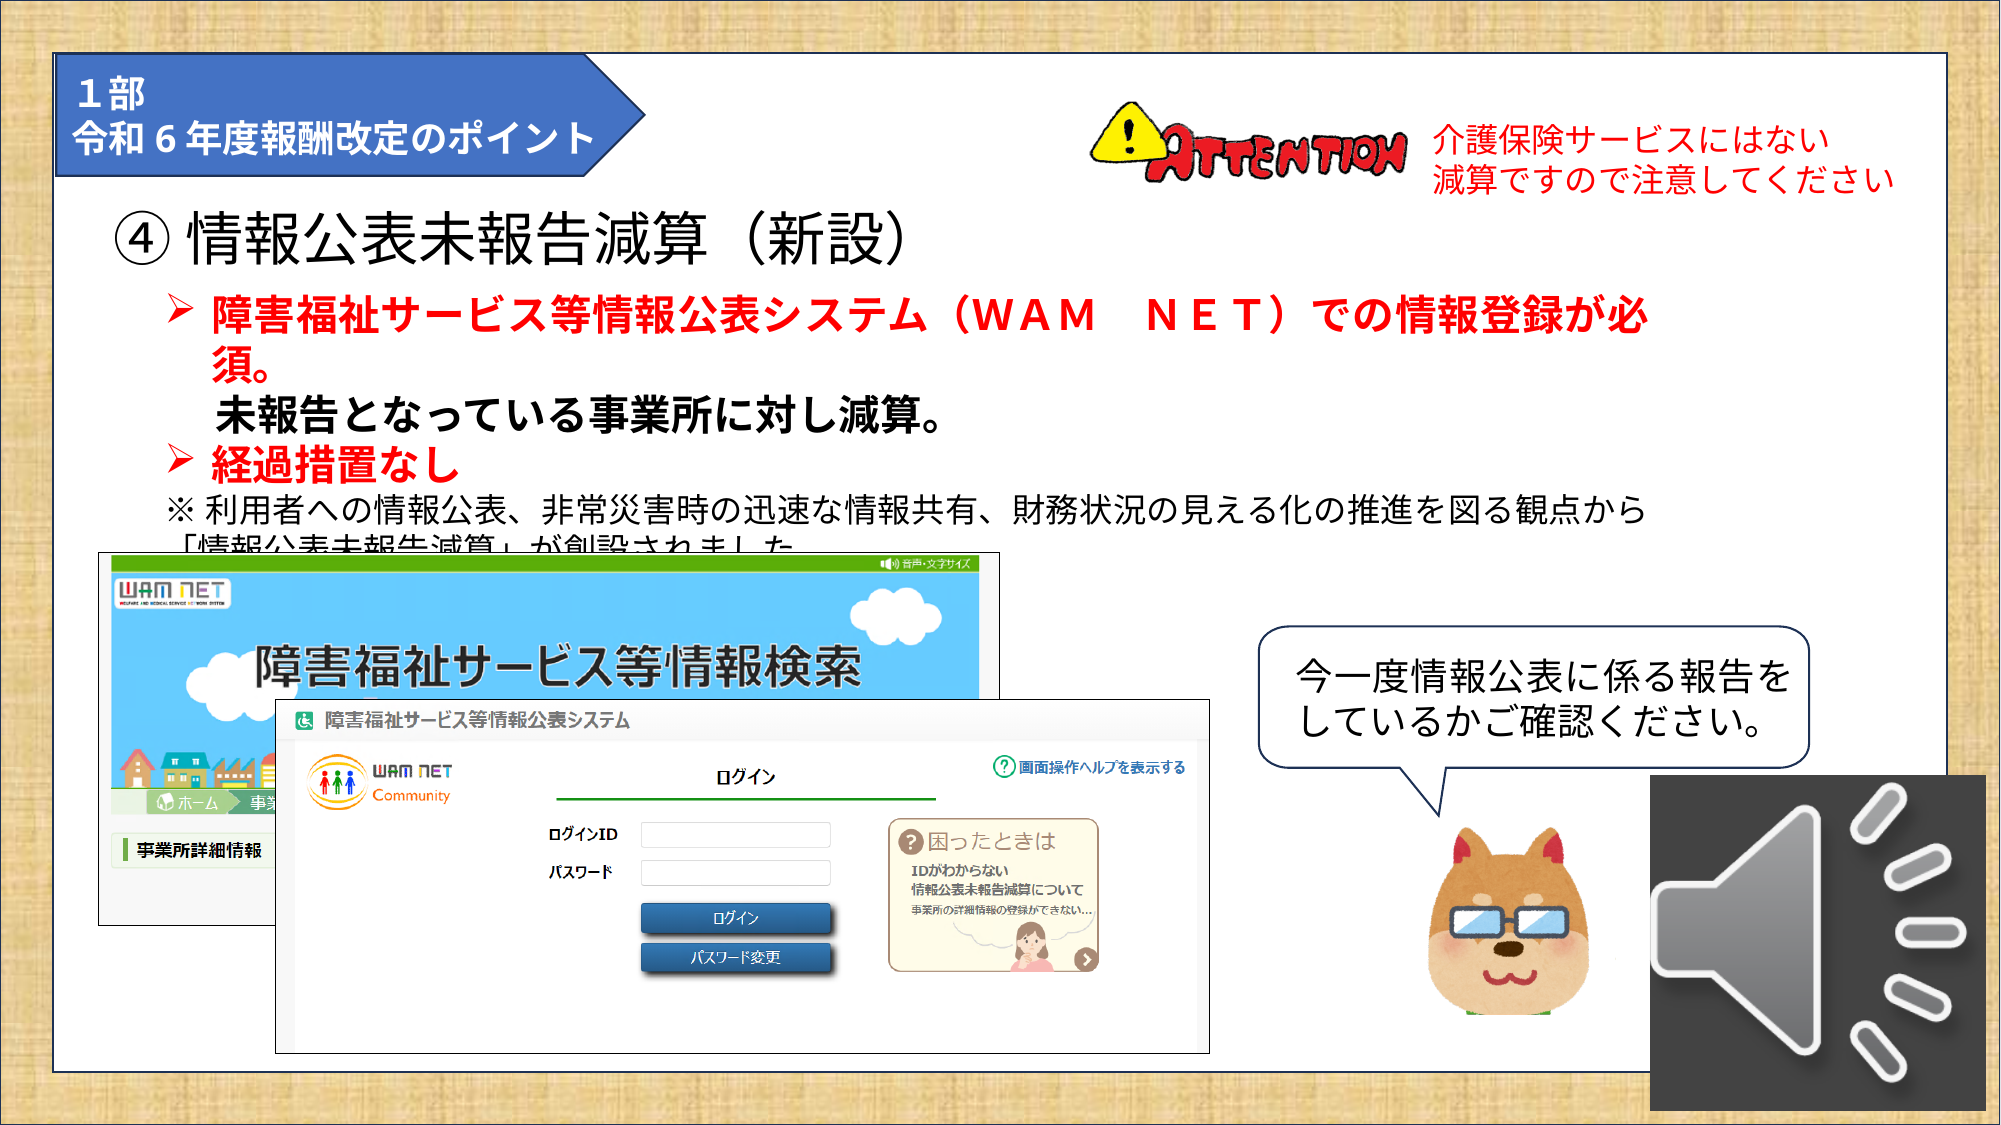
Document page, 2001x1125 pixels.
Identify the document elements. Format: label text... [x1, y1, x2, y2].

text_box １部 令和6年度報酬改定のポイント [55, 52, 646, 177]
text_box ④情報公表未報告減算（新設） [98, 194, 1268, 325]
text_box 介護保険サービスにはない 減算ですので注意してください [1451, 112, 1911, 207]
picture [1, 1, 1999, 1124]
text_box [1257, 625, 1811, 815]
text_box 障害福祉サービス等情報公表システム（ＷＡＭ ＮＥＴ）での情報登録が必須。 未報告となっている事業所に対し減算。 経過措置なし ※利用者への情報公表、非常災害時の迅速な情報共有、財務状況の見える化の推進を図る観点から「情報公表未報告減算」が創設されました。 [149, 281, 1664, 717]
